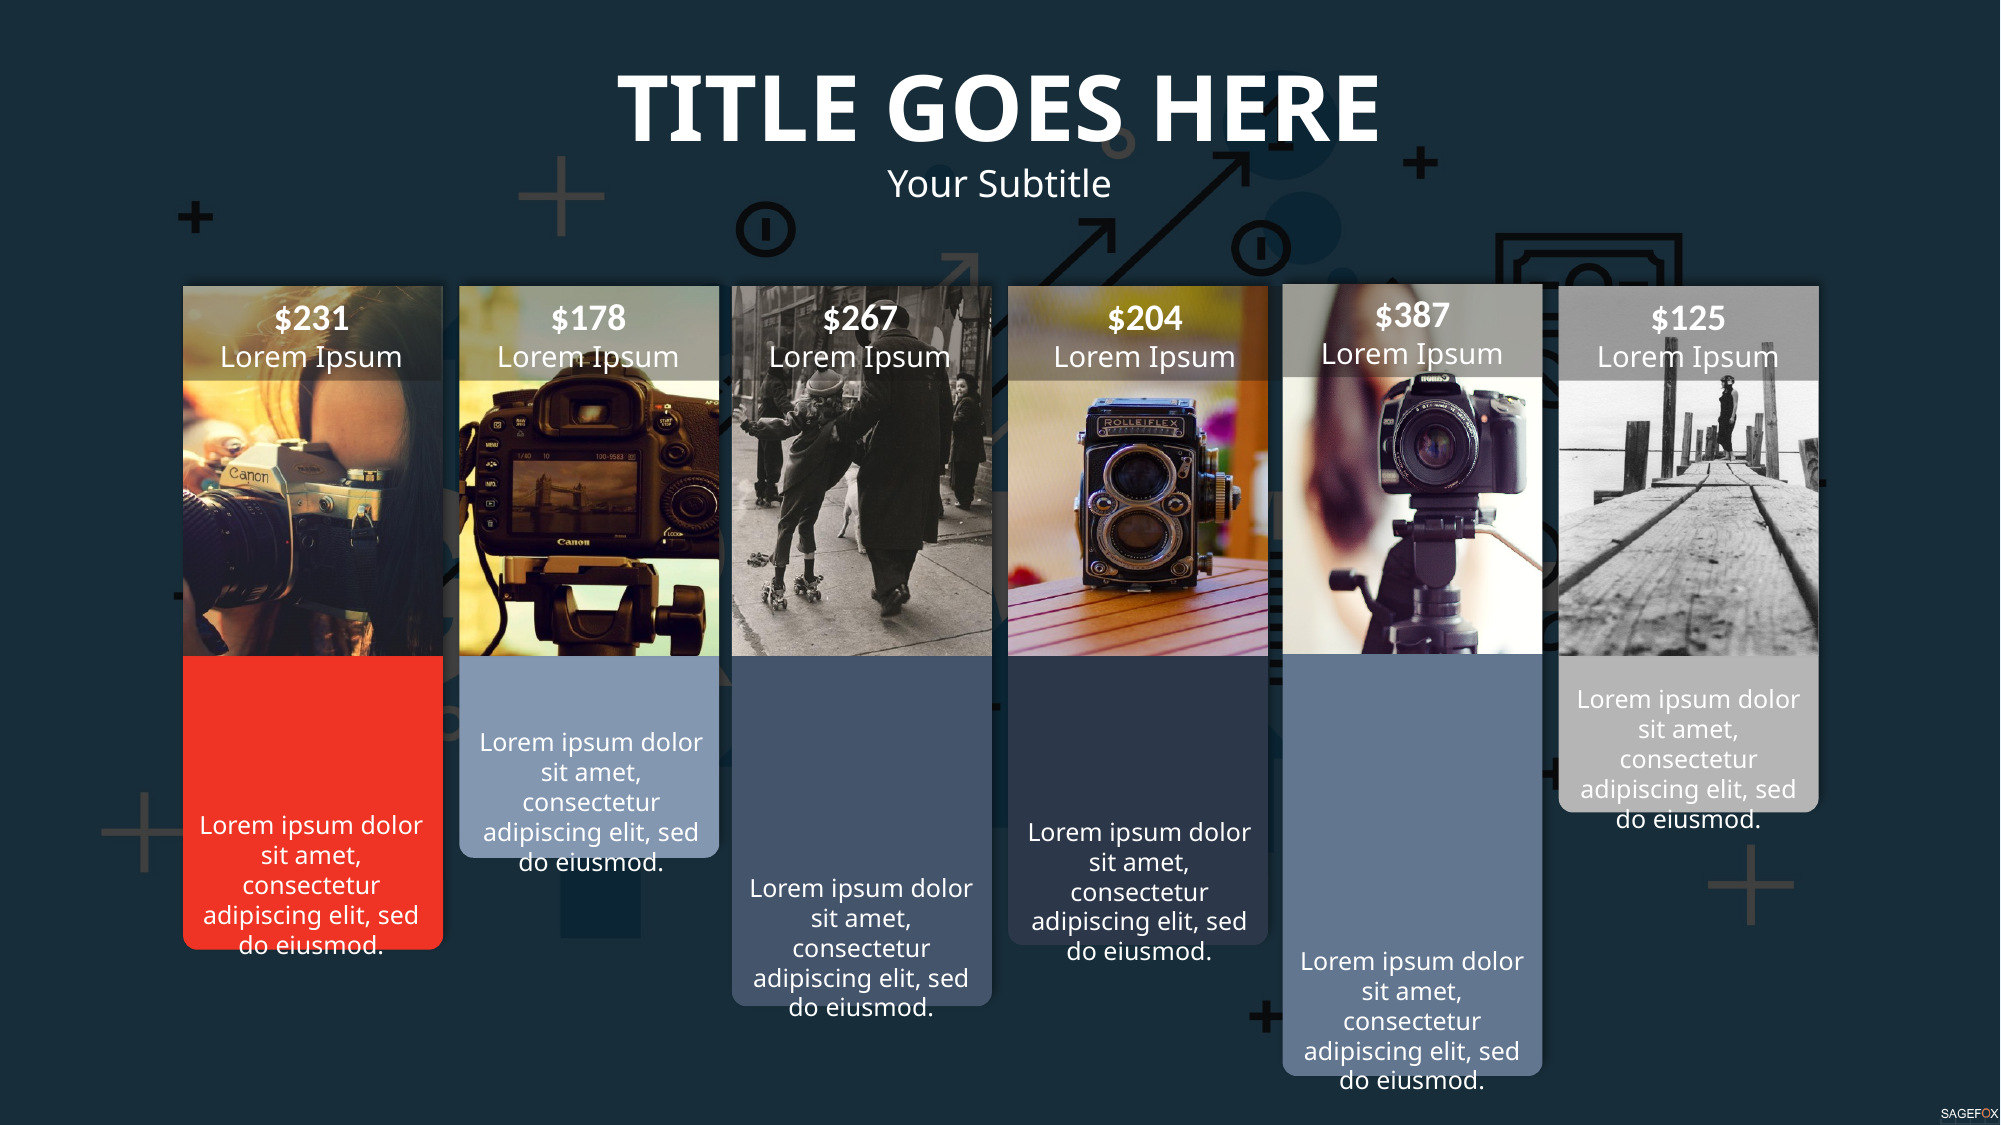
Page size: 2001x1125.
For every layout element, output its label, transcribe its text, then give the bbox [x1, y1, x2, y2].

text_box $231 Lorem Ipsum [181, 286, 442, 381]
text_box TITLE GOES HERE Your Subtitle [548, 42, 1452, 212]
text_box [181, 655, 444, 950]
text_box [731, 285, 993, 656]
text_box $204 Lorem Ipsum [1007, 286, 1283, 381]
text_box $125 Lorem Ipsum [1558, 286, 1819, 381]
text_box [182, 285, 444, 655]
text_box $387 Lorem Ipsum [1282, 282, 1543, 378]
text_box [731, 655, 992, 1007]
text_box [1008, 655, 1270, 945]
text_box [1558, 285, 1820, 656]
text_box [1007, 381, 1269, 656]
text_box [459, 655, 722, 858]
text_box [1558, 655, 1819, 813]
text_box [1282, 378, 1543, 653]
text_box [1282, 653, 1543, 1076]
text_box $178 Lorem Ipsum [457, 286, 720, 381]
picture [0, 0, 2001, 1125]
text_box [458, 381, 720, 656]
text_box $267 Lorem Ipsum [730, 286, 990, 381]
